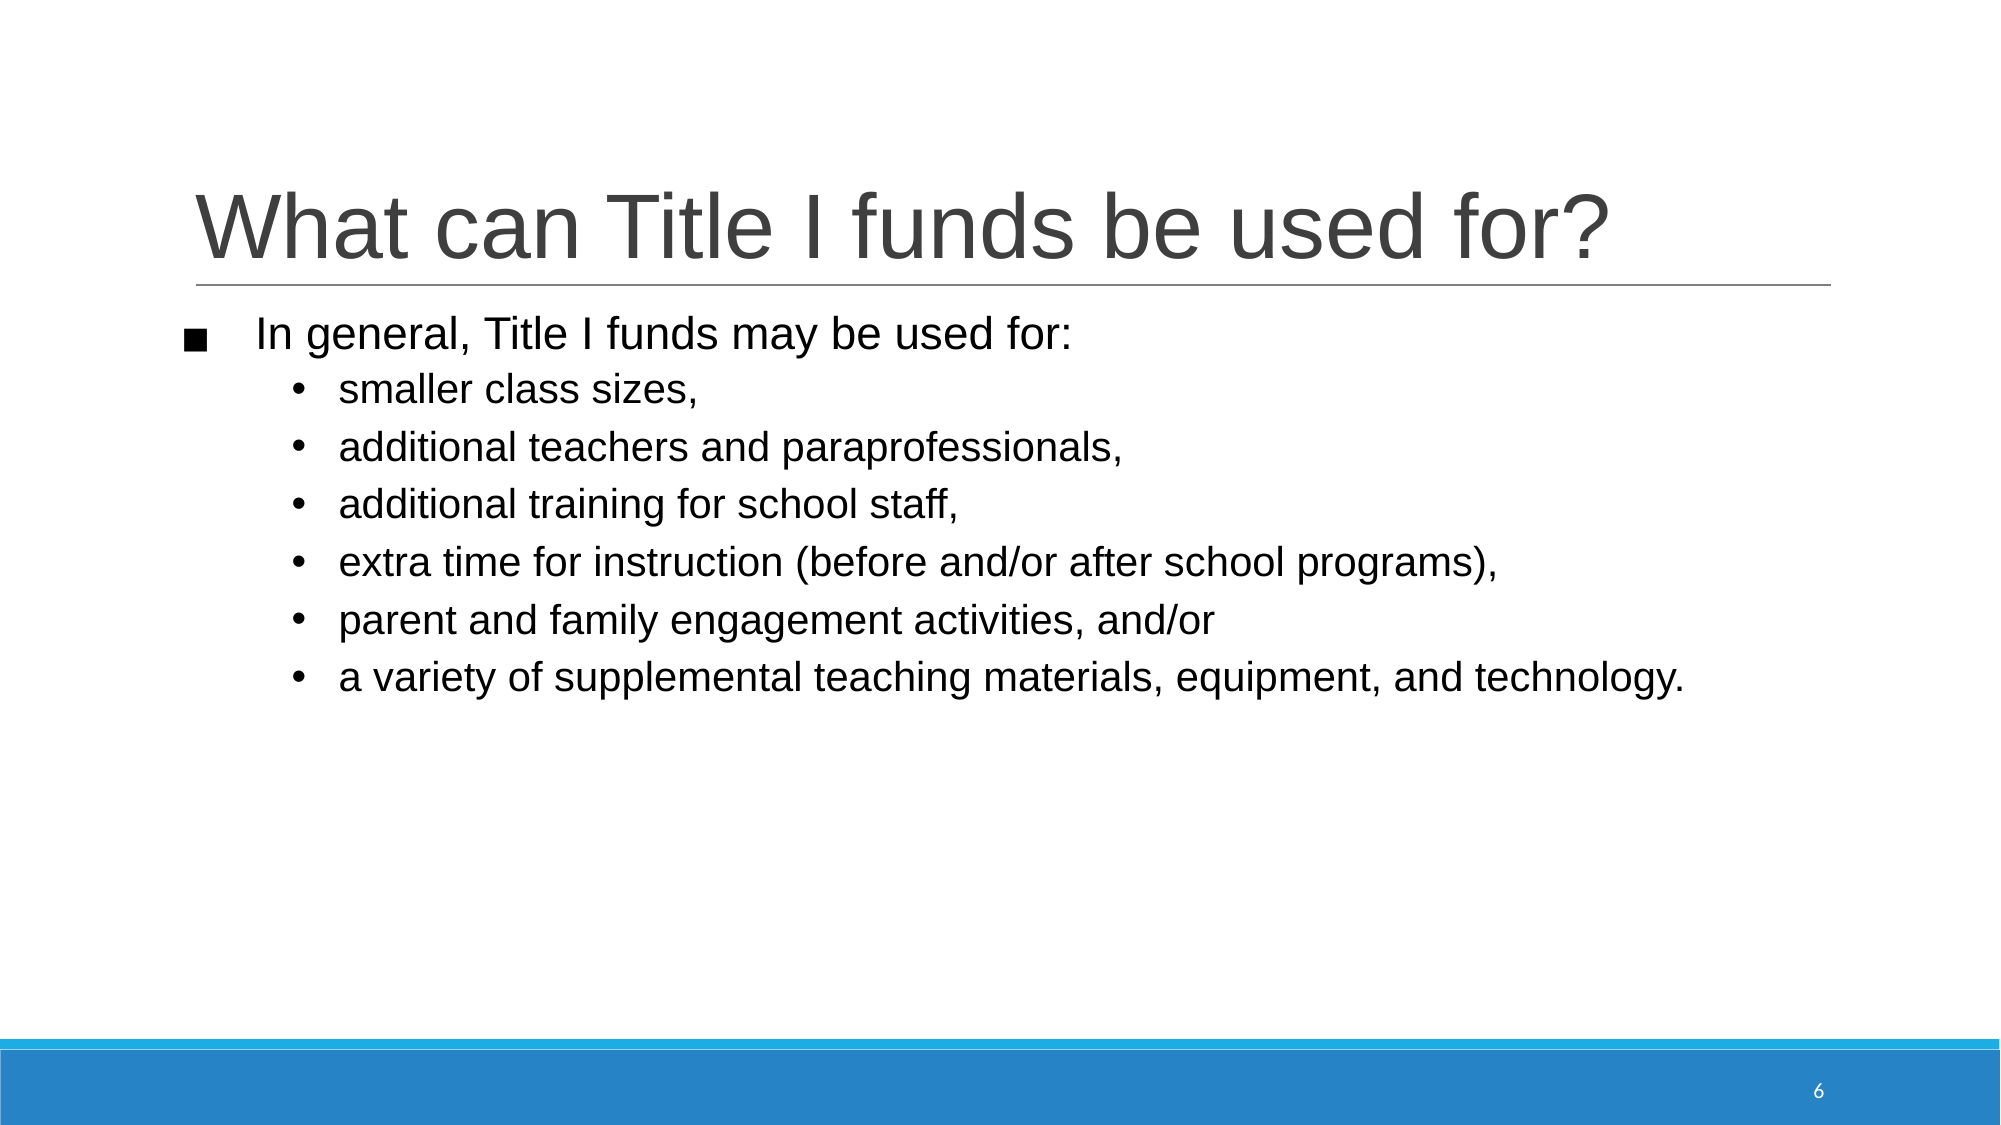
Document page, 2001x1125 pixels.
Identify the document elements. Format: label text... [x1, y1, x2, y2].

title What can Title I funds be used for? [180, 47, 1830, 285]
slide_number ‹#› [1624, 1059, 1840, 1120]
list In general, Title I funds may be used for: smaller class sizes, additional teachers and paraprofessionals, additional training for school staff, extra time for instruction (before and/or after school programs), parent and family engagement activities, and/or a variety of supplemental teaching materials, equipment, and technology. [180, 302, 1830, 963]
